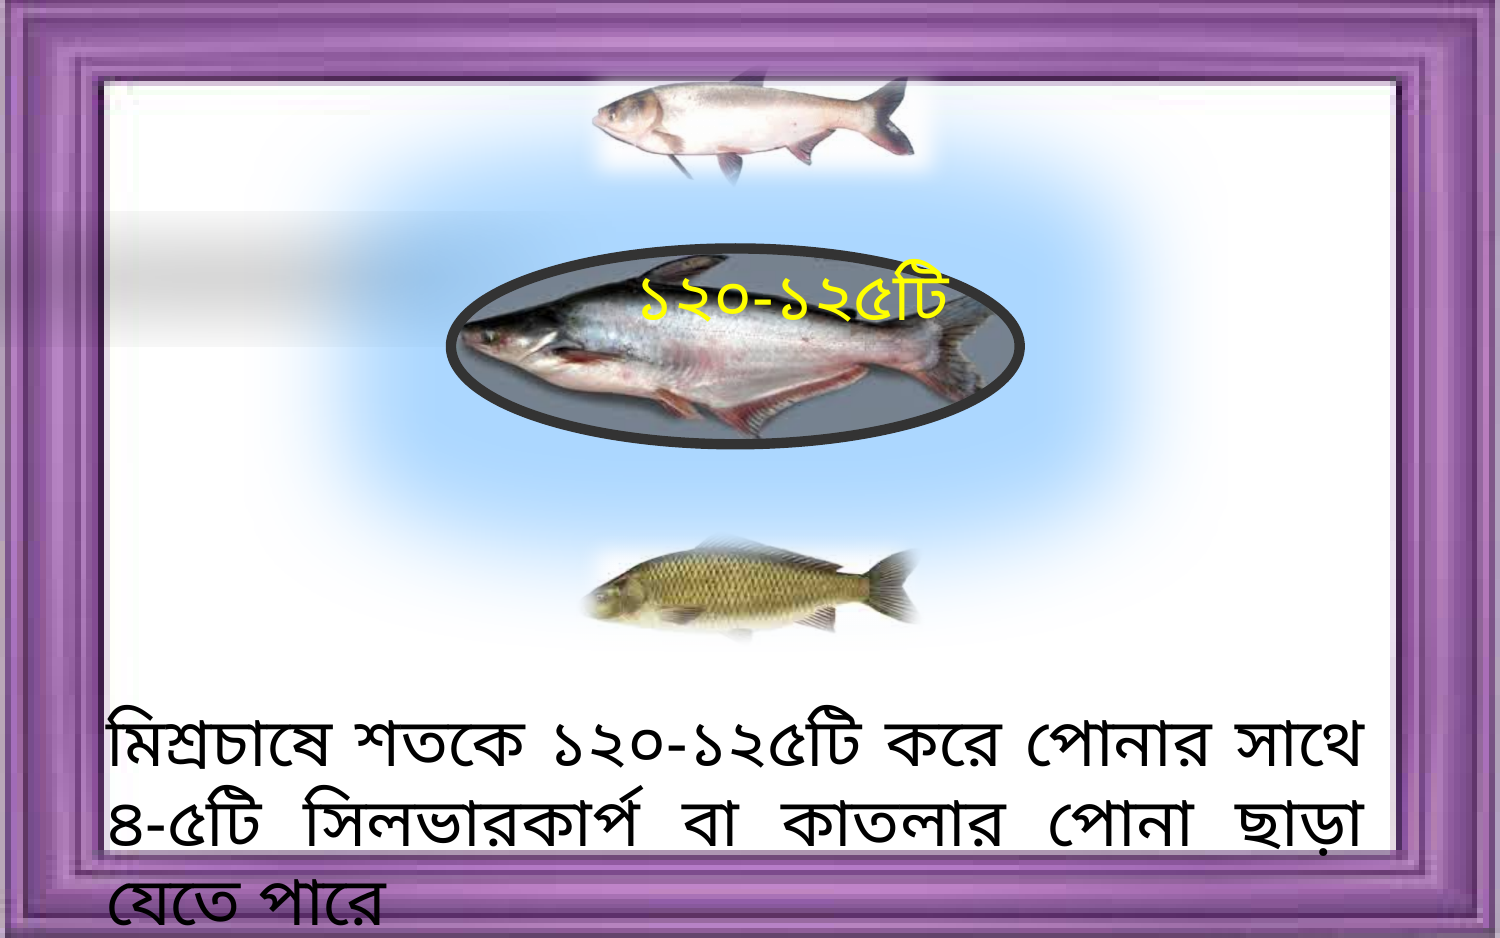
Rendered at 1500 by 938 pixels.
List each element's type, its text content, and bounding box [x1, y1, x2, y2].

text_box মিশ্রচাষে শতকে ১২০-১২৫টি করে পোনার সাথে ৪-৫টি সিলভারকার্প বা কাতলার পোনা ছাড়া যেতে পারে [91, 691, 1380, 938]
picture [0, 0, 1500, 938]
